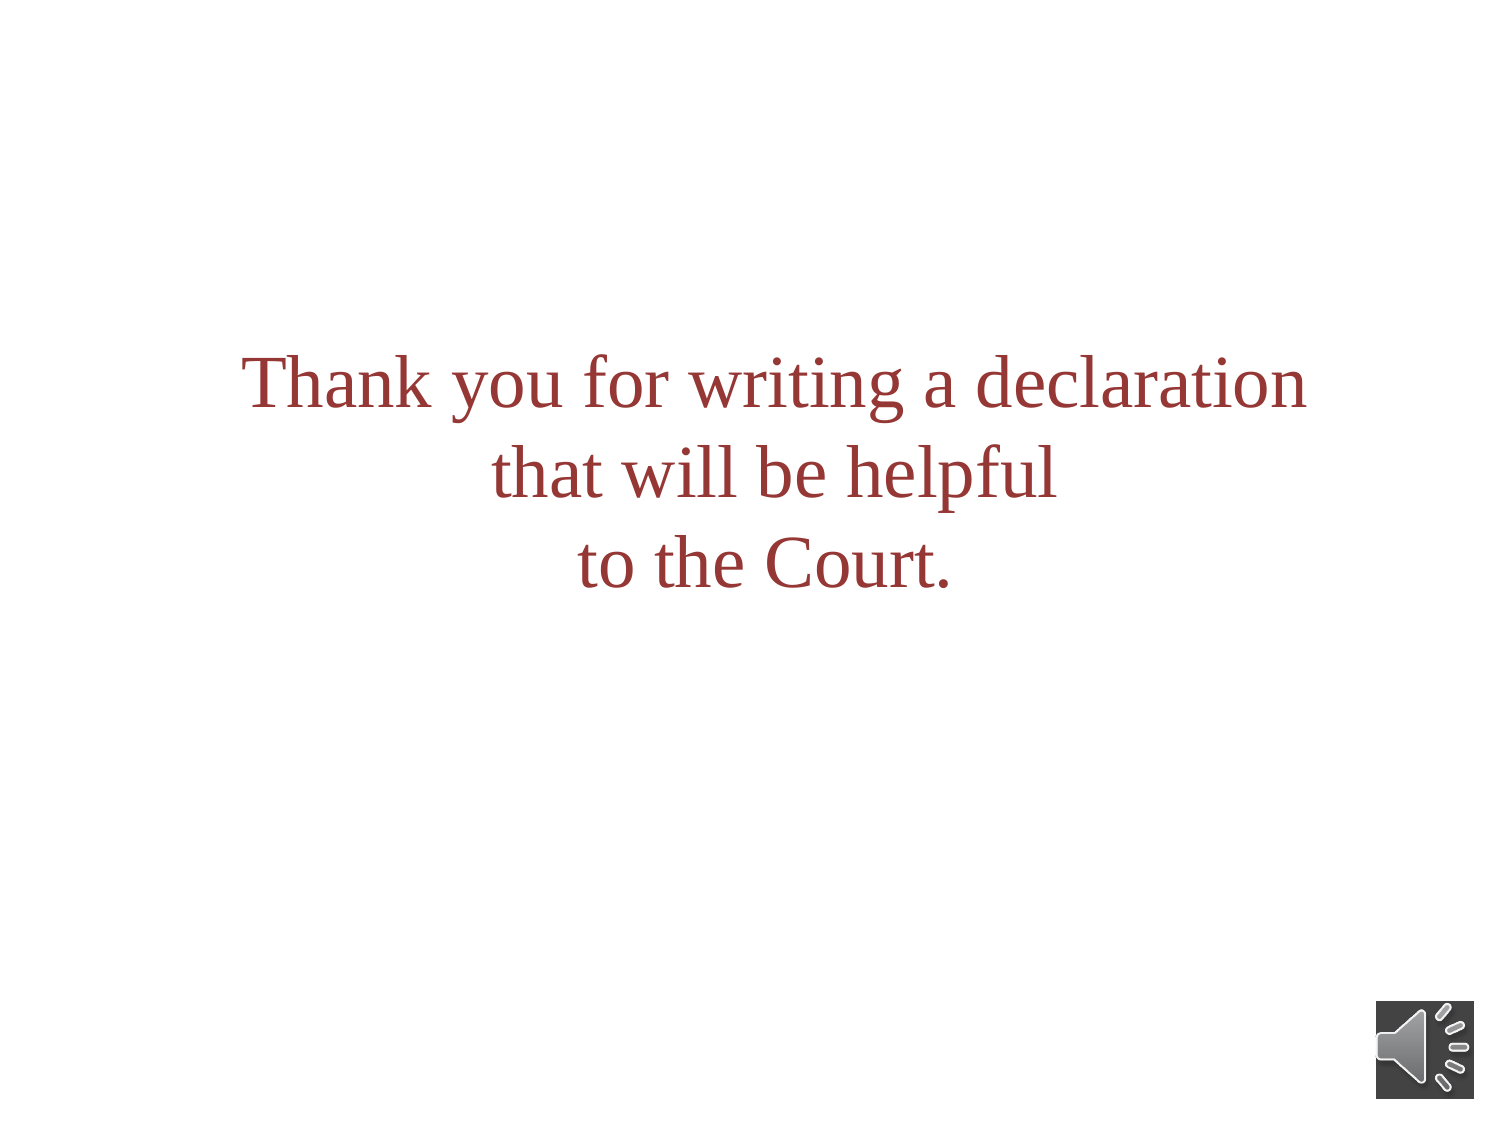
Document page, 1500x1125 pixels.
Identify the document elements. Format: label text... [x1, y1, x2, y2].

picture [1374, 999, 1476, 1101]
title Thank you for writing a declaration that will be helpful to the Court. [162, 324, 1388, 700]
